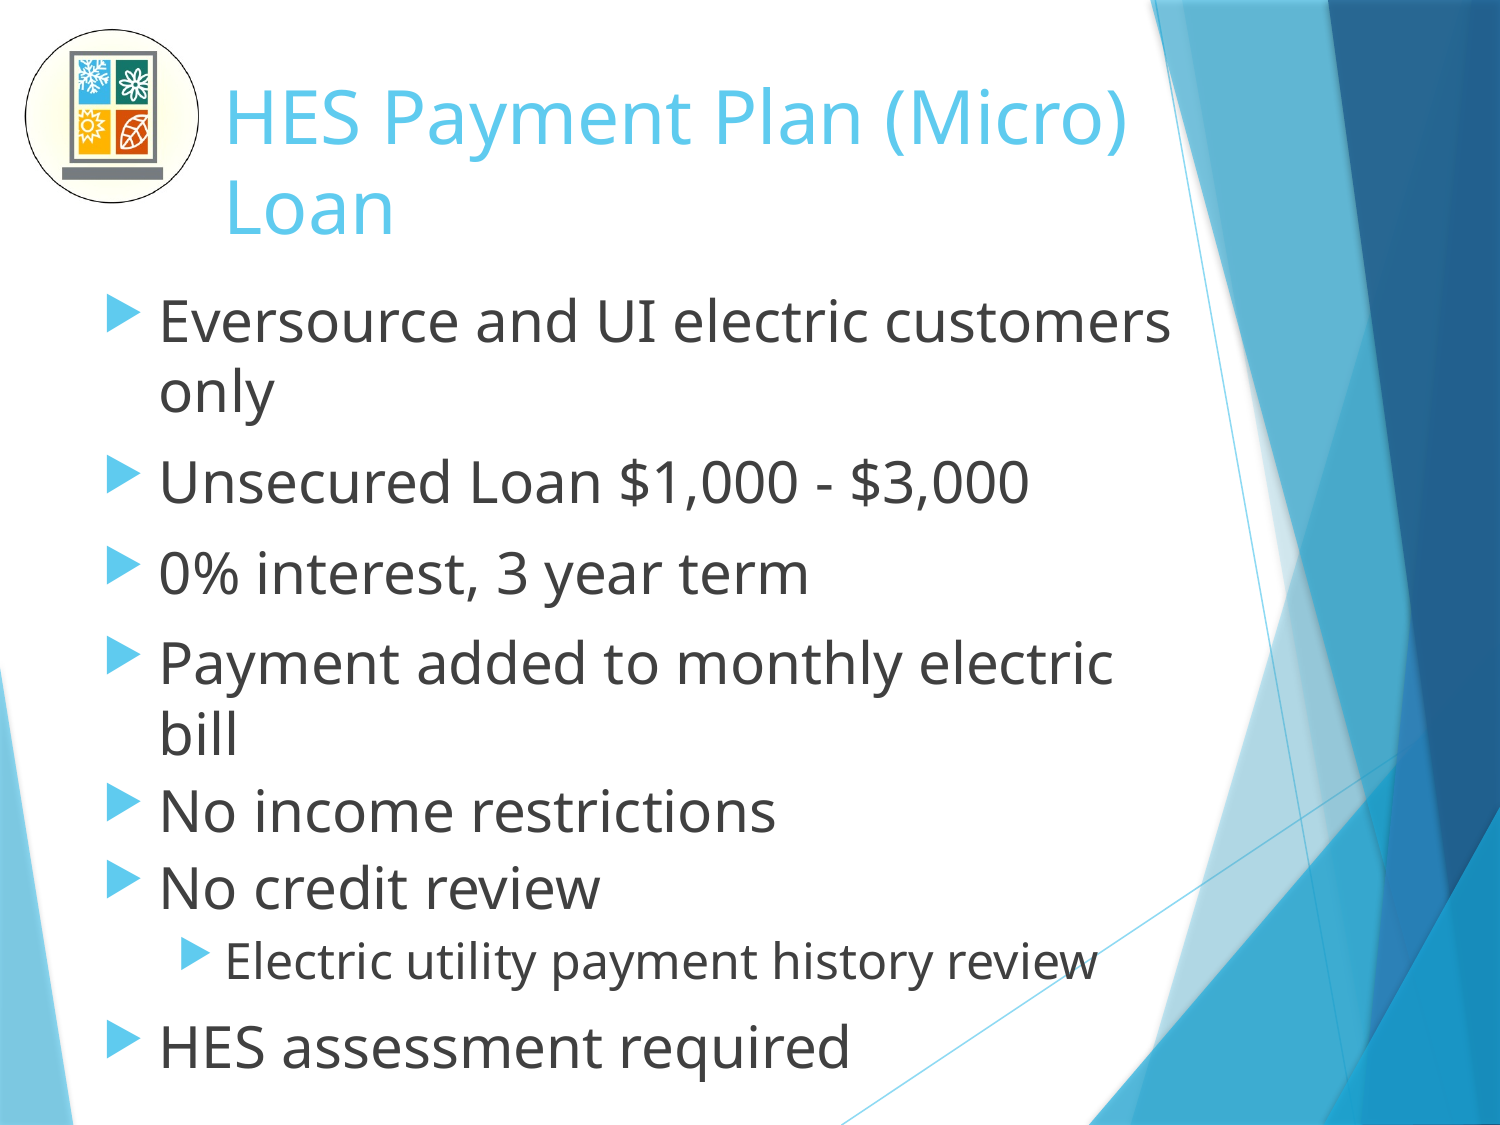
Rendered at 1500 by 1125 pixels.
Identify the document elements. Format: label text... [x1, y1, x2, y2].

list Eversource and UI electric customers only Unsecured Loan $1,000 - $3,000 0% interest, 3 year term Payment added to monthly electric bill No income restrictions No credit review Electric utility payment history review HES assessment required [87, 276, 1225, 1075]
picture [24, 28, 200, 205]
title HES Payment Plan (Micro) Loan [208, 62, 1250, 280]
